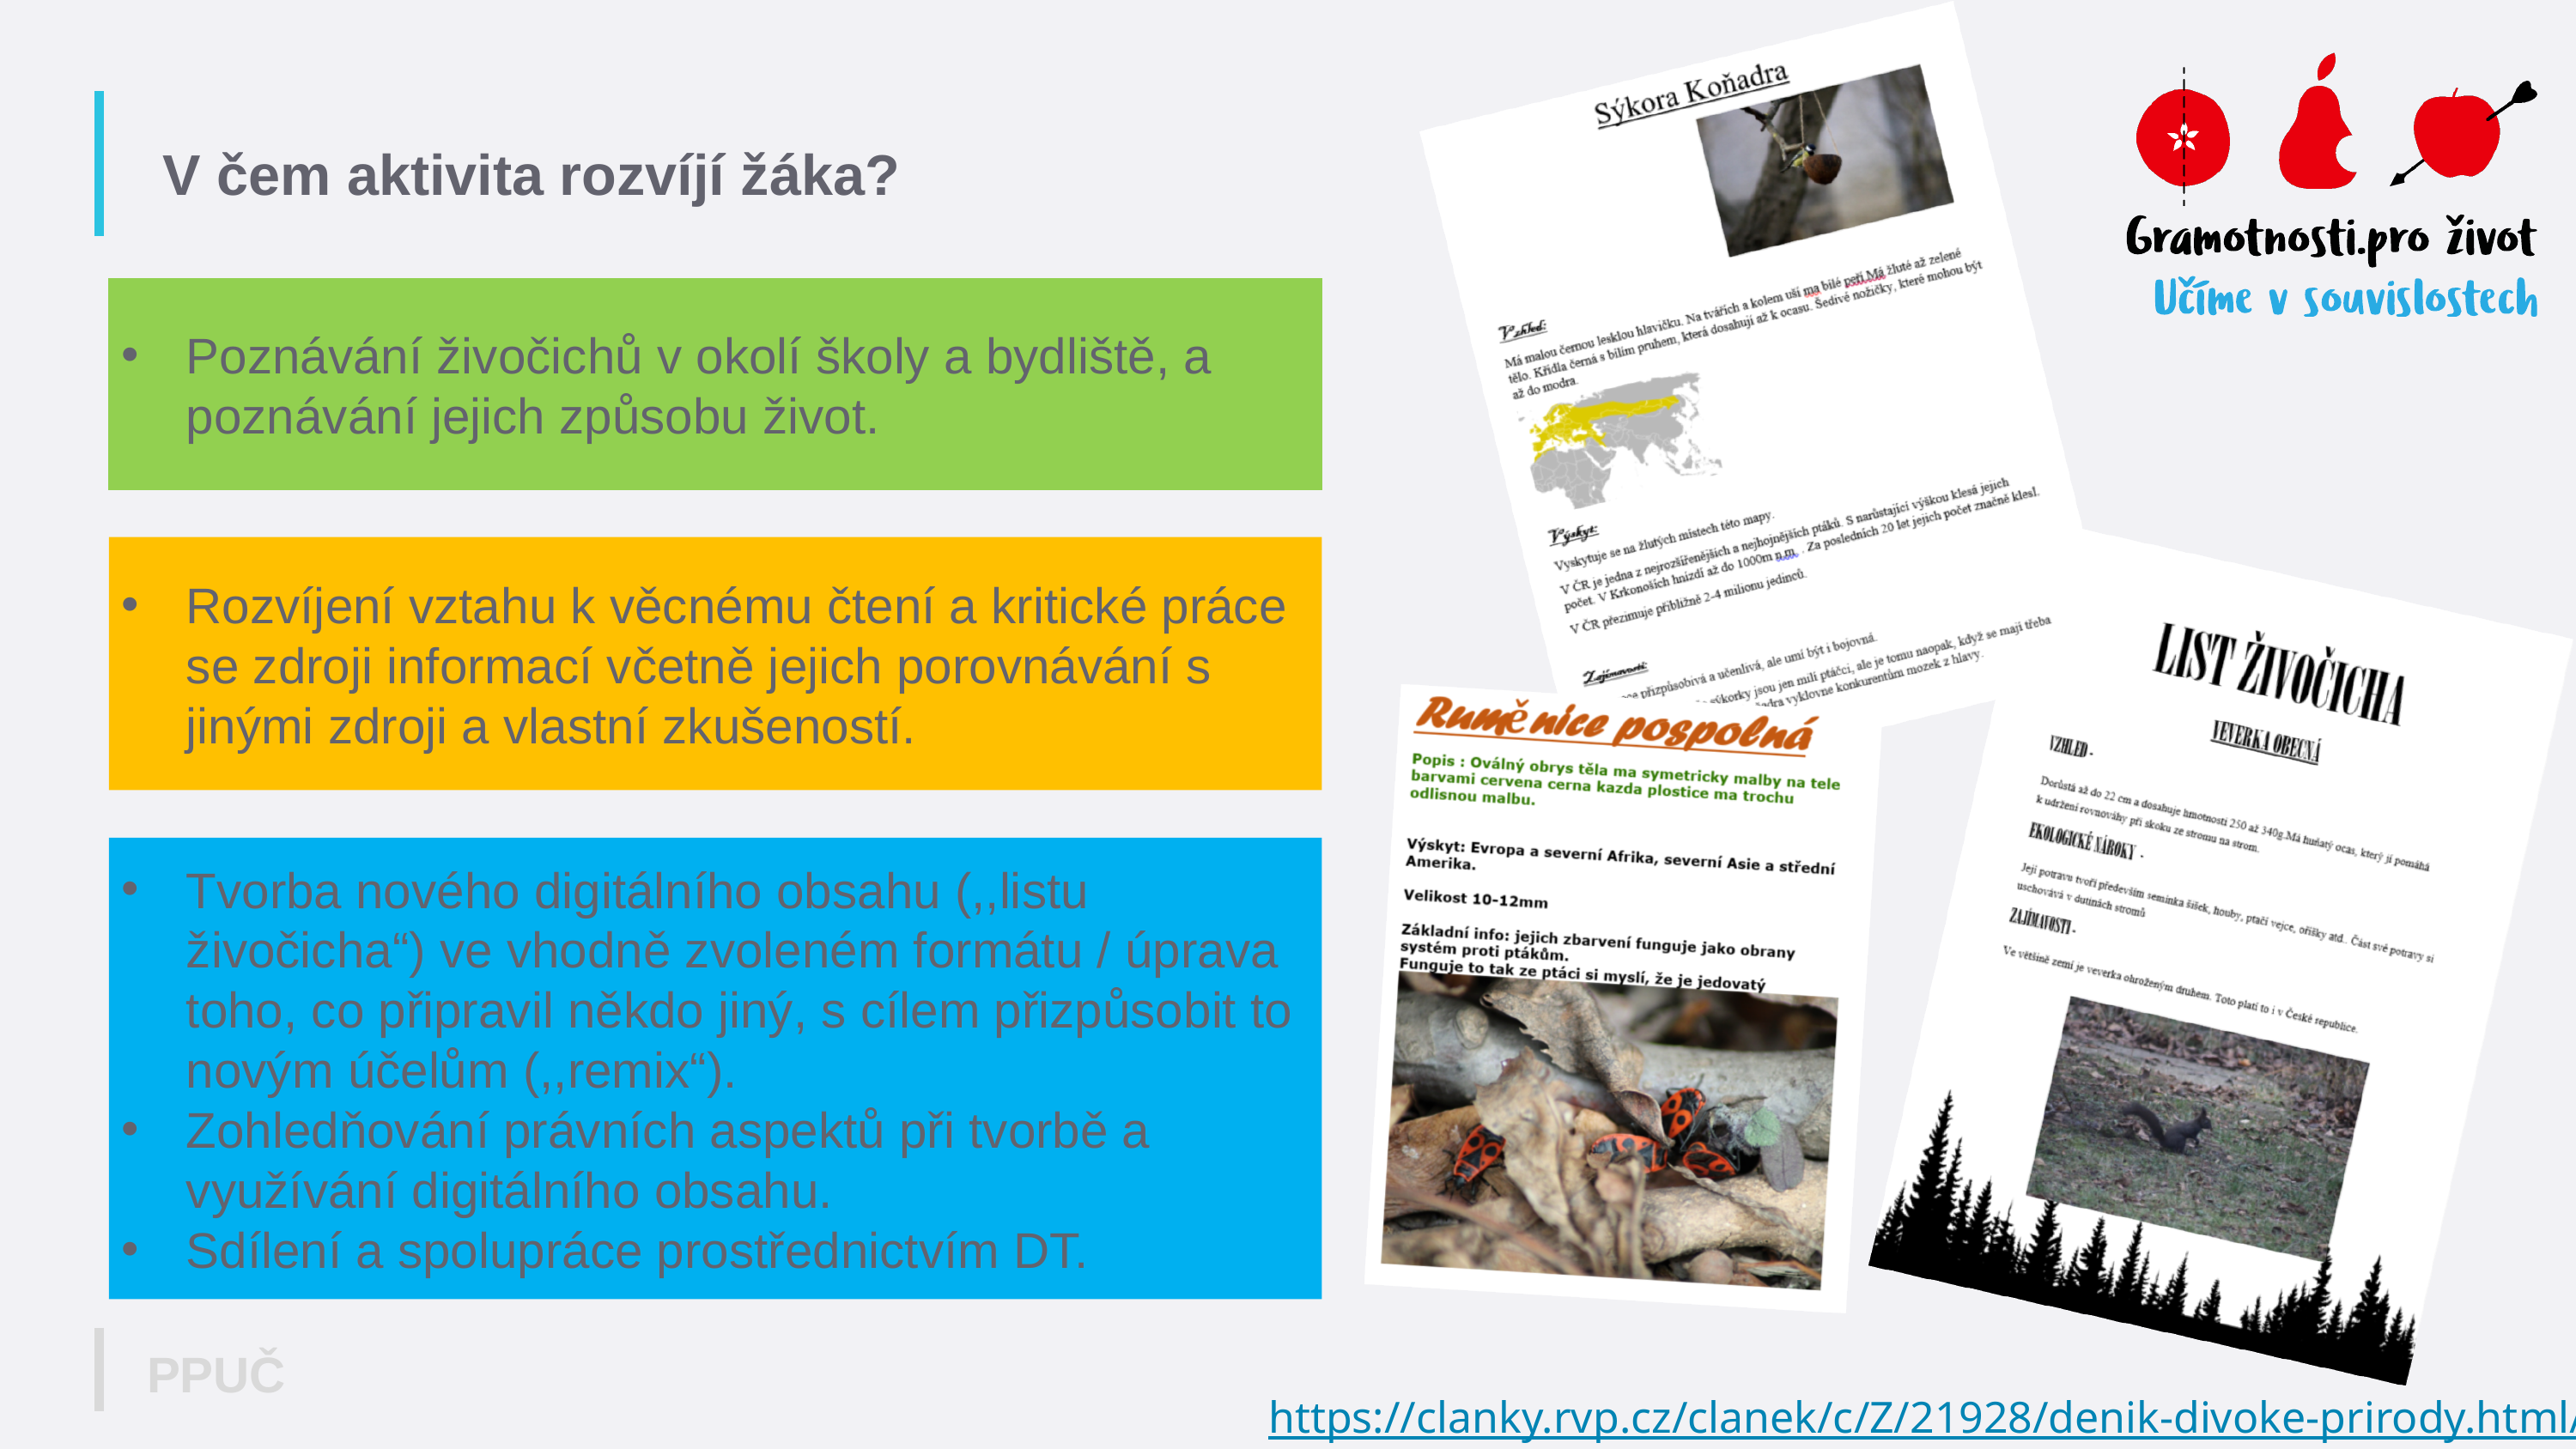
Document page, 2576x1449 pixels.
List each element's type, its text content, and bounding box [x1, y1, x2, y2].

text_box Rozvíjení vztahu k věcnému čtení a kritické práce se zdroji informací včetně jejich porovnávání s jinými zdroji a vlastní zkušeností. [108, 537, 1322, 791]
text_box Tvorba nového digitálního obsahu (,,listu živočicha“) ve vhodně zvoleném formátu / úprava toho, co připravil někdo jiný, s cílem přizpůsobit to novým účelům (,,remix“). Zohledňování právních aspektů při tvorbě a využívání digitálního obsahu. Sdílení a spolupráce prostřednictvím DT. [108, 837, 1322, 1300]
picture [1364, 2, 2573, 1383]
text_box https://clanky.rvp.cz/clanek/c/Z/21928/denik-divoke-prirody.html/ [1255, 1383, 2576, 1449]
picture [2126, 214, 2537, 268]
picture [2136, 52, 2537, 206]
picture [2154, 276, 2537, 317]
text_box Poznávání živočichů v okolí školy a bydliště, a poznávání jejich způsobu život. [108, 278, 1322, 490]
text_box V čem aktivita rozvíjí žáka? [149, 131, 1192, 214]
